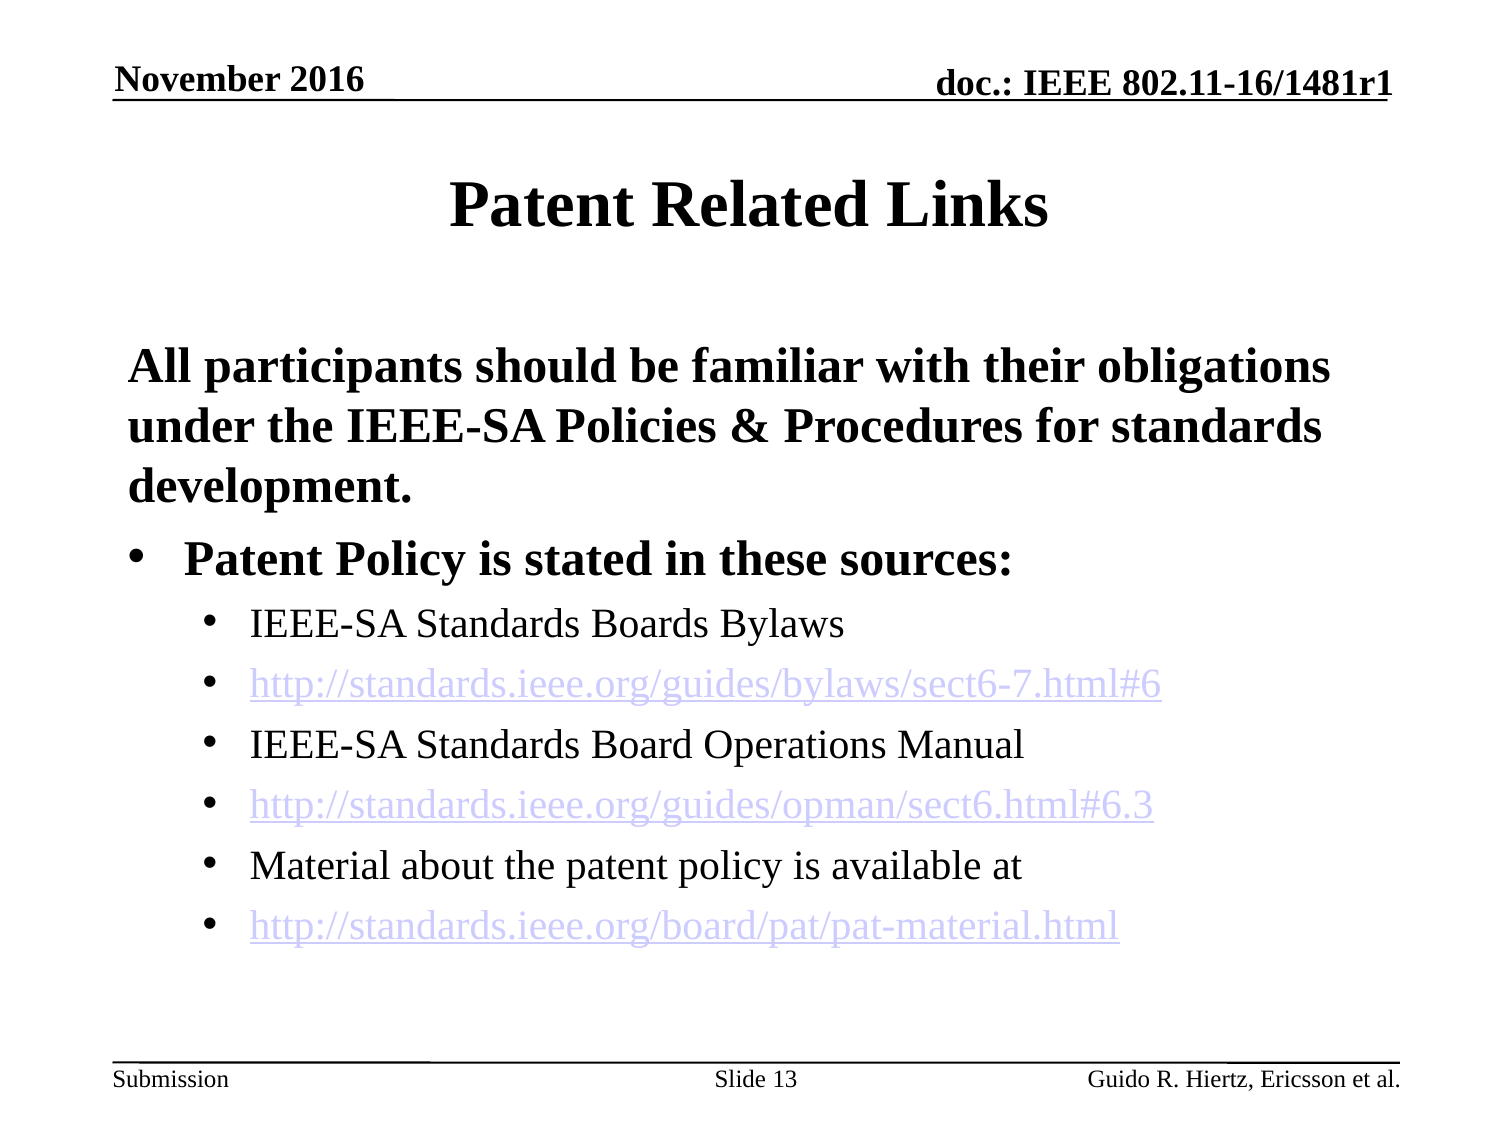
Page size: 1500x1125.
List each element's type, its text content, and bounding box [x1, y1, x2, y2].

list All participants should be familiar with their obligations under the IEEE-SA Policies & Procedures for standards development. Patent Policy is stated in these sources: IEEE-SA Standards Boards Bylaws http://standards.ieee.org/guides/bylaws/sect6-7.html#6 IEEE-SA Standards Board Operations Manual http://standards.ieee.org/guides/opman/sect6.html#6.3 Material about the patent policy is available at http://standards.ieee.org/board/pat/pat-material.html [112, 324, 1388, 1000]
slide_number Slide 13 [712, 1061, 800, 1123]
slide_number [114, 54, 540, 100]
title Patent Related Links [112, 112, 1388, 288]
footer Guido R. Hiertz, Ericsson et al. [878, 1061, 1402, 1093]
